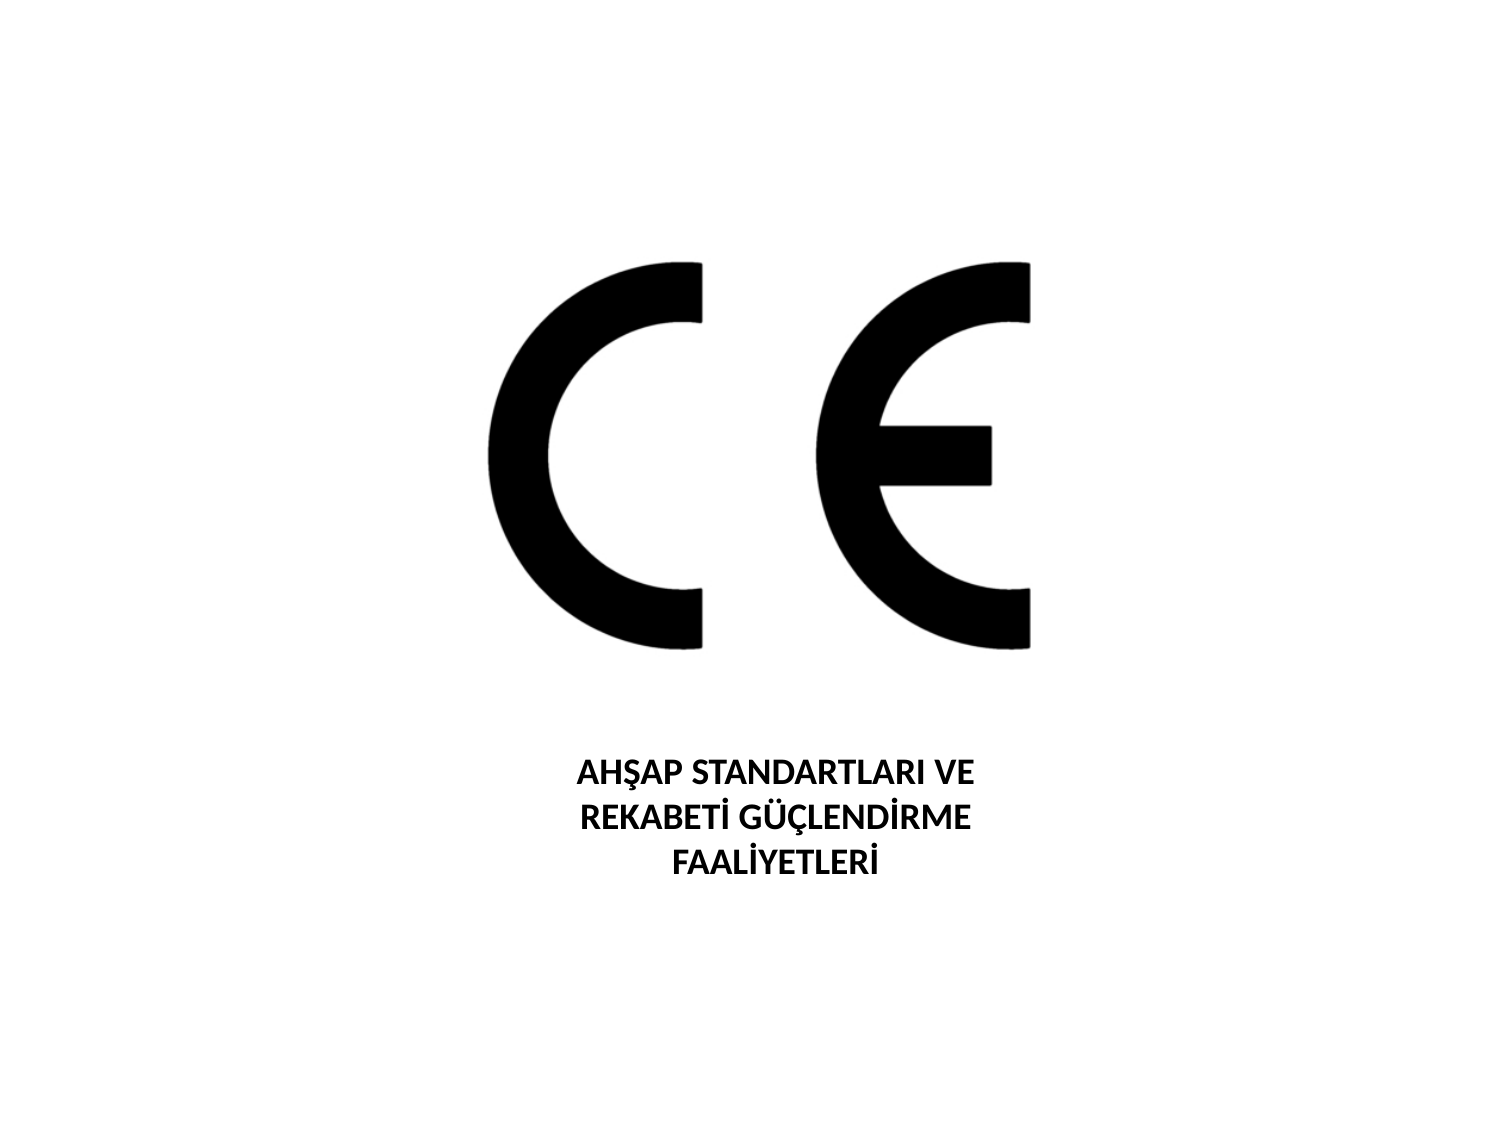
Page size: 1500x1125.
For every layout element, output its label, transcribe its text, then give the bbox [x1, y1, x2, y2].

picture [454, 247, 1050, 665]
text_box AHŞAP STANDARTLARI VE REKABETİ GÜÇLENDİRME FAALİYETLERİ [519, 739, 1033, 889]
